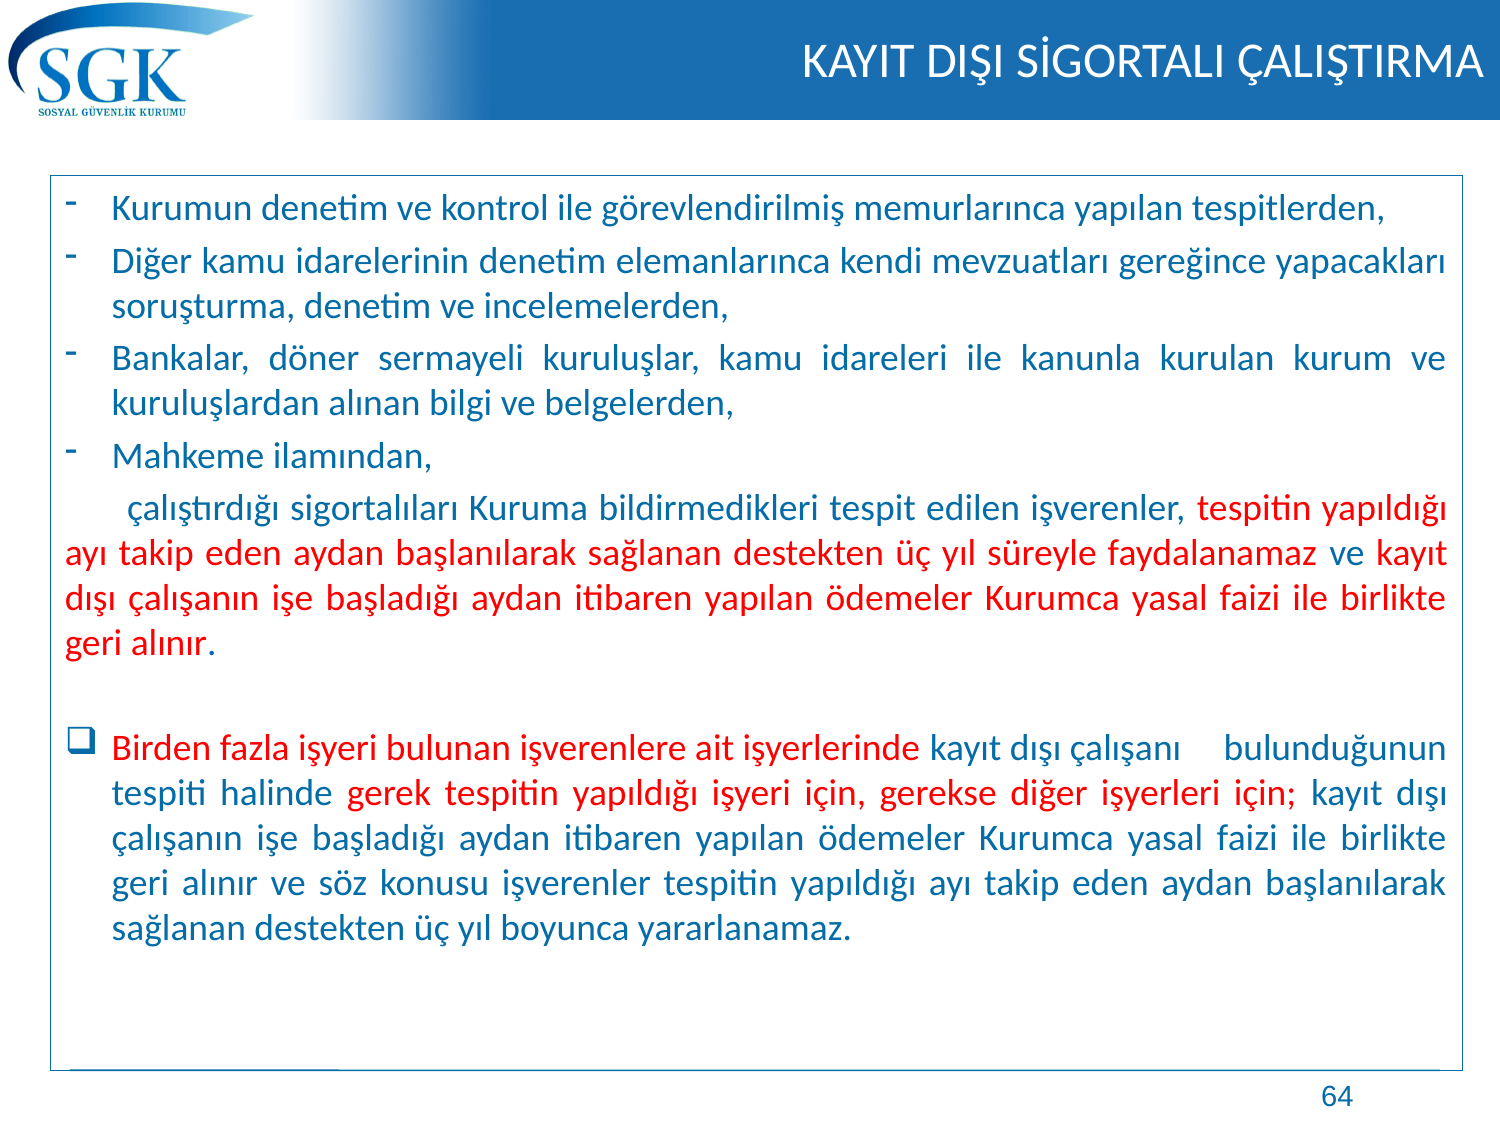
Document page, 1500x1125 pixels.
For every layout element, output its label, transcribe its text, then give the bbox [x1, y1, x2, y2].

list Kurumun denetim ve kontrol ile görevlendirilmiş memurlarınca yapılan tespitlerden, Diğer kamu idarelerinin denetim elemanlarınca kendi mevzuatları gereğince yapacakları soruşturma, denetim ve incelemelerden, Bankalar, döner sermayeli kuruluşlar, kamu idareleri ile kanunla kurulan kurum ve kuruluşlardan alınan bilgi ve belgelerden, Mahkeme ilamından, çalıştırdığı sigortalıları Kuruma bildirmedikleri tespit edilen işverenler, tespitin yapıldığı ayı takip eden aydan başlanılarak sağlanan destekten üç yıl süreyle faydalanamaz ve kayıt dışı çalışanın işe başladığı aydan itibaren yapılan ödemeler Kurumca yasal faizi ile birlikte geri alınır. Birden fazla işyeri bulunan işverenlere ait işyerlerinde kayıt dışı çalışanı bulunduğunun tespiti halinde gerek tespitin yapıldığı işyeri için, gerekse diğer işyerleri için; kayıt dışı çalışanın işe başladığı aydan itibaren yapılan ödemeler Kurumca yasal faizi ile birlikte geri alınır ve söz konusu işverenler tespitin yapıldığı ayı takip eden aydan başlanılarak sağlanan destekten üç yıl boyunca yararlanamaz. [50, 175, 1463, 1071]
picture [0, 0, 1500, 120]
title KAYIT DIŞI SİGORTALI ÇALIŞTIRMA [421, 0, 1500, 117]
slide_number [1305, 1065, 1442, 1125]
